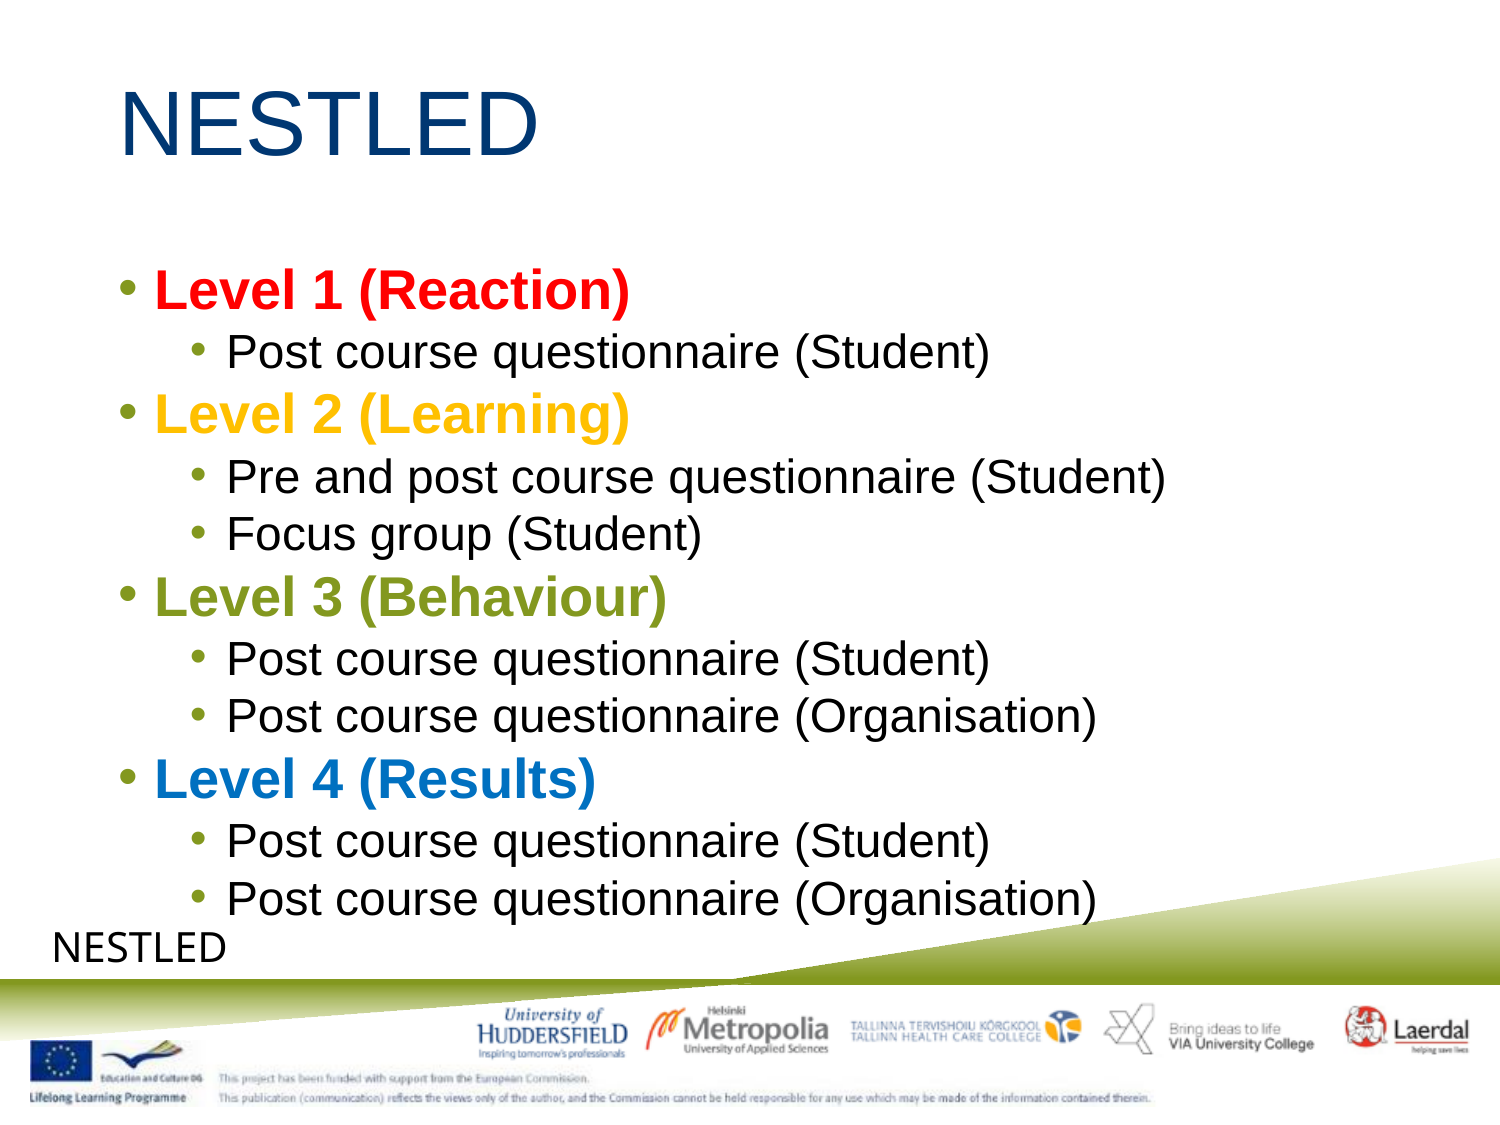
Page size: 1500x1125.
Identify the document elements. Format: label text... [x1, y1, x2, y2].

list Level 1 (Reaction) Post course questionnaire (Student) Level 2 (Learning) Pre and post course questionnaire (Student) Focus group (Student) Level 3 (Behaviour) Post course questionnaire (Student) Post course questionnaire (Organisation) Level 4 (Results) Post course questionnaire (Student) Post course questionnaire (Organisation) [103, 245, 1397, 937]
title NESTLED [103, 17, 1397, 235]
picture [30, 1000, 1479, 1107]
